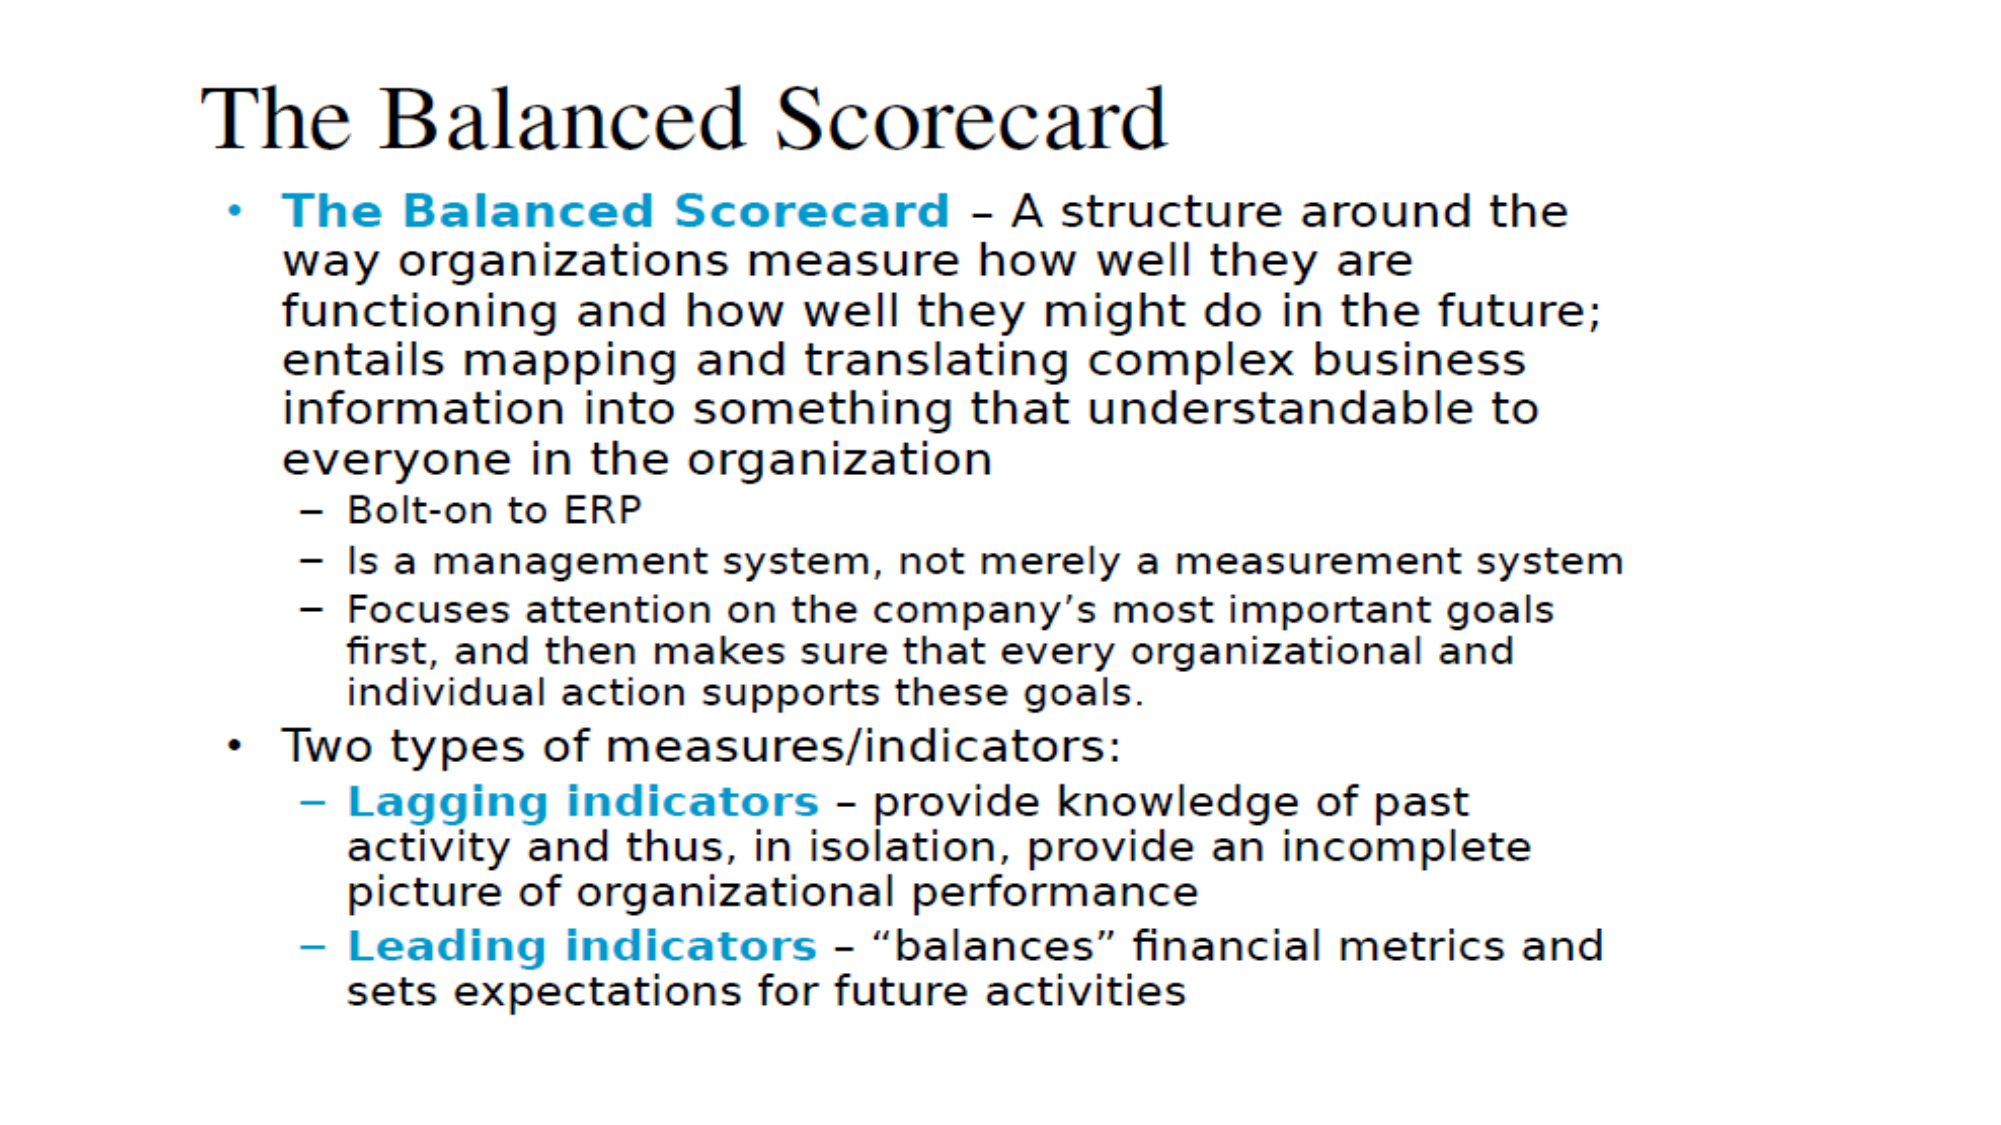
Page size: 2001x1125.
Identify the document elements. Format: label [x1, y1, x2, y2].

picture [135, 51, 1752, 1034]
